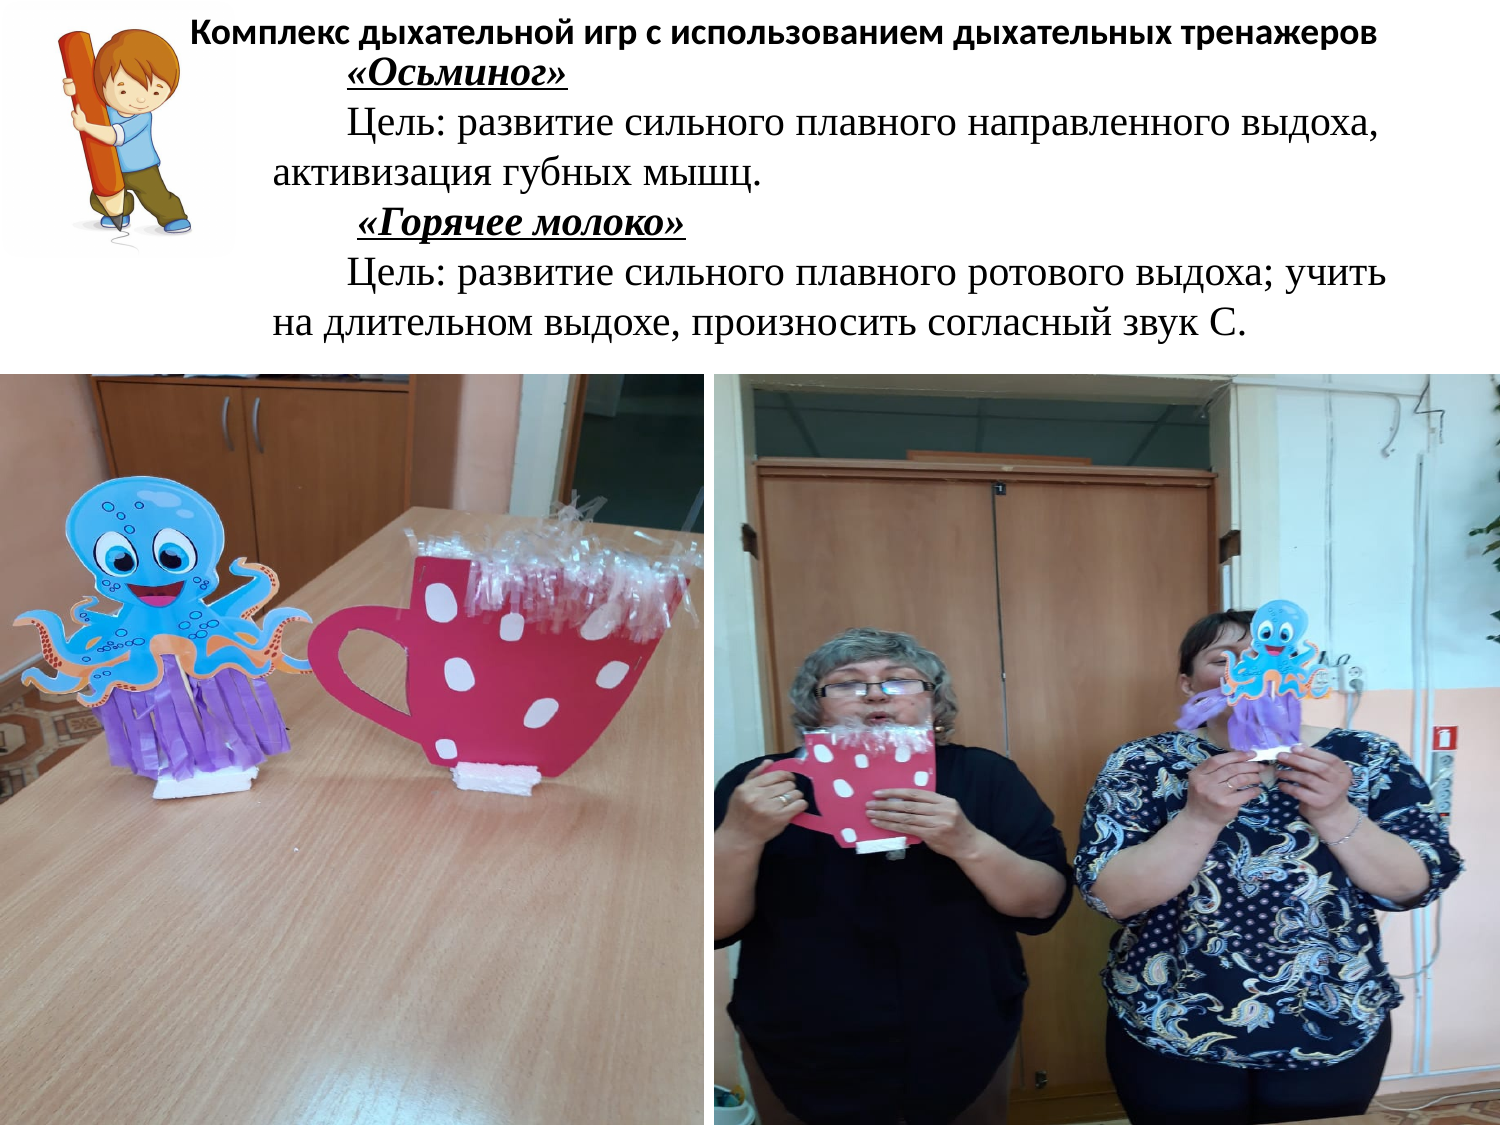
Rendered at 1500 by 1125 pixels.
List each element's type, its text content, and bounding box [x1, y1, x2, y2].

text_box Комплекс дыхательной игр с использованием дыхательных тренажеров [237, 0, 1442, 60]
picture [714, 374, 1500, 1125]
picture [0, 0, 237, 259]
picture [0, 374, 704, 1125]
text_box «Осьминог» Цель: развитие сильного плавного направленного выдоха, активизация губных мышц. «Горячее молоко» Цель: развитие сильного плавного ротового выдоха; учить на длительном выдохе, произносить согласный звук С. [257, 36, 1442, 382]
